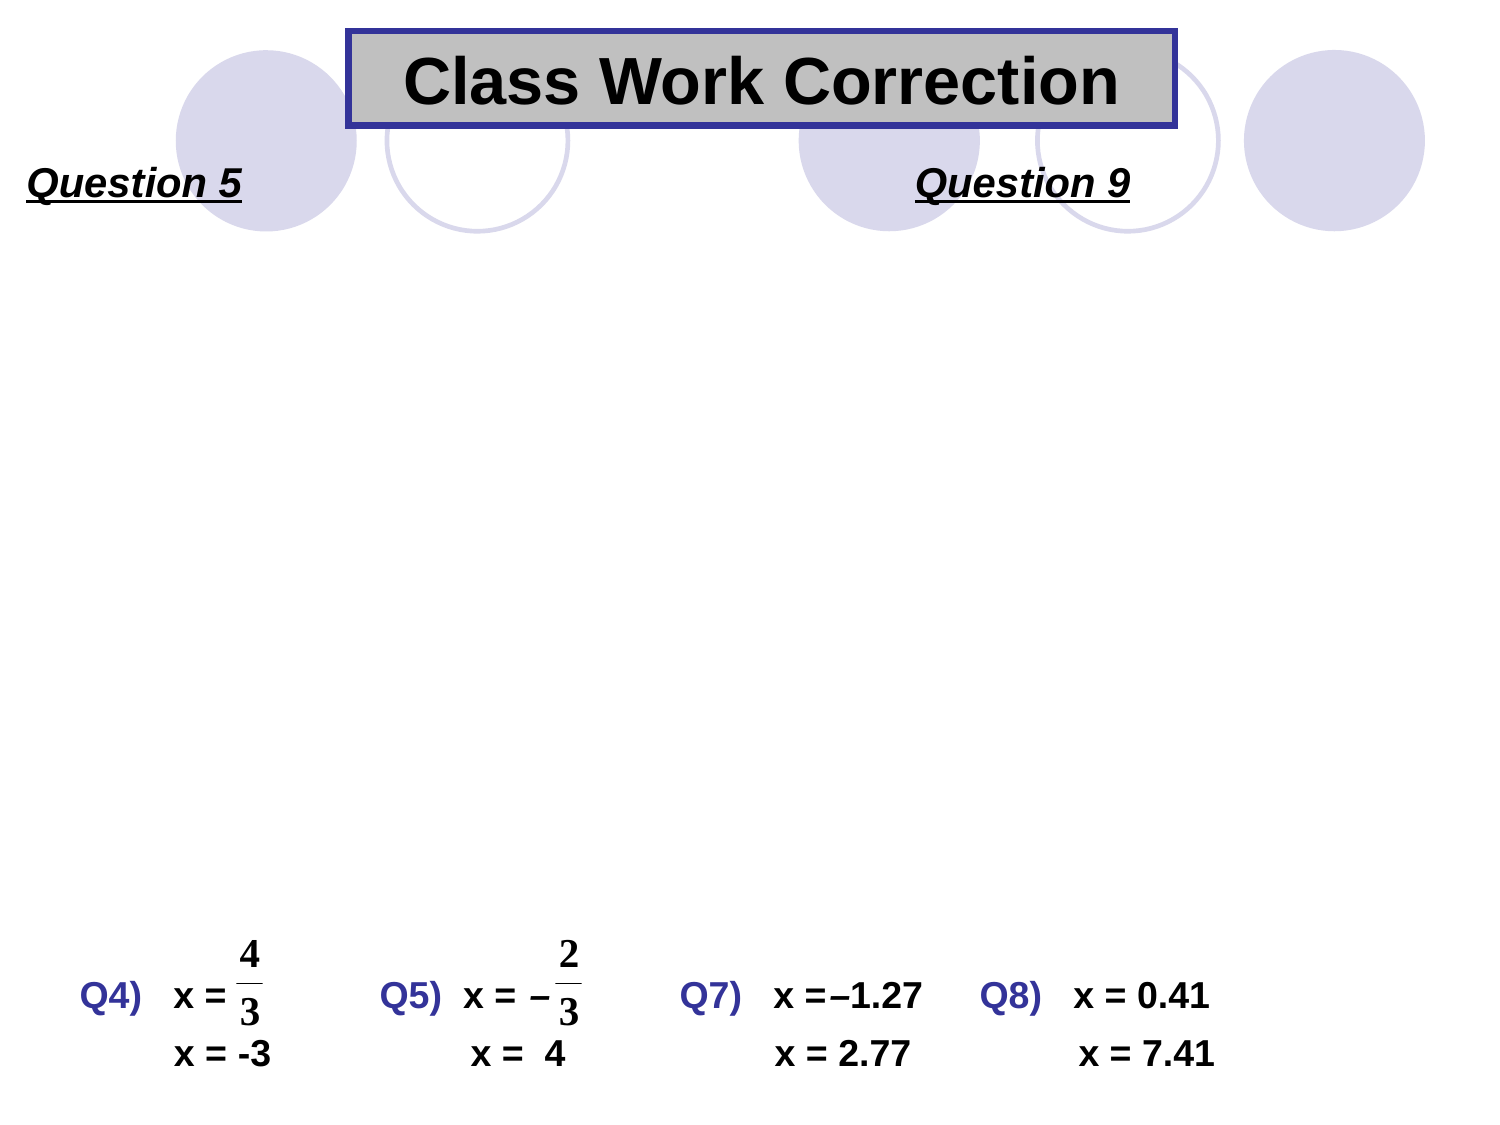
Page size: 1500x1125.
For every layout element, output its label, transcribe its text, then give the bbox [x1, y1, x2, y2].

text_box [229, 928, 272, 1036]
text_box Class Work Correction [348, 30, 1176, 126]
text_box Question 5 Question 9 [0, 148, 1347, 214]
text_box Q4) x = Q5) x = – Q7) x = –1.27 Q8) x = 0.41 x = -3 x = 4 x = 2.77 x = 7.41 [64, 964, 1436, 1082]
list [548, 928, 591, 1036]
